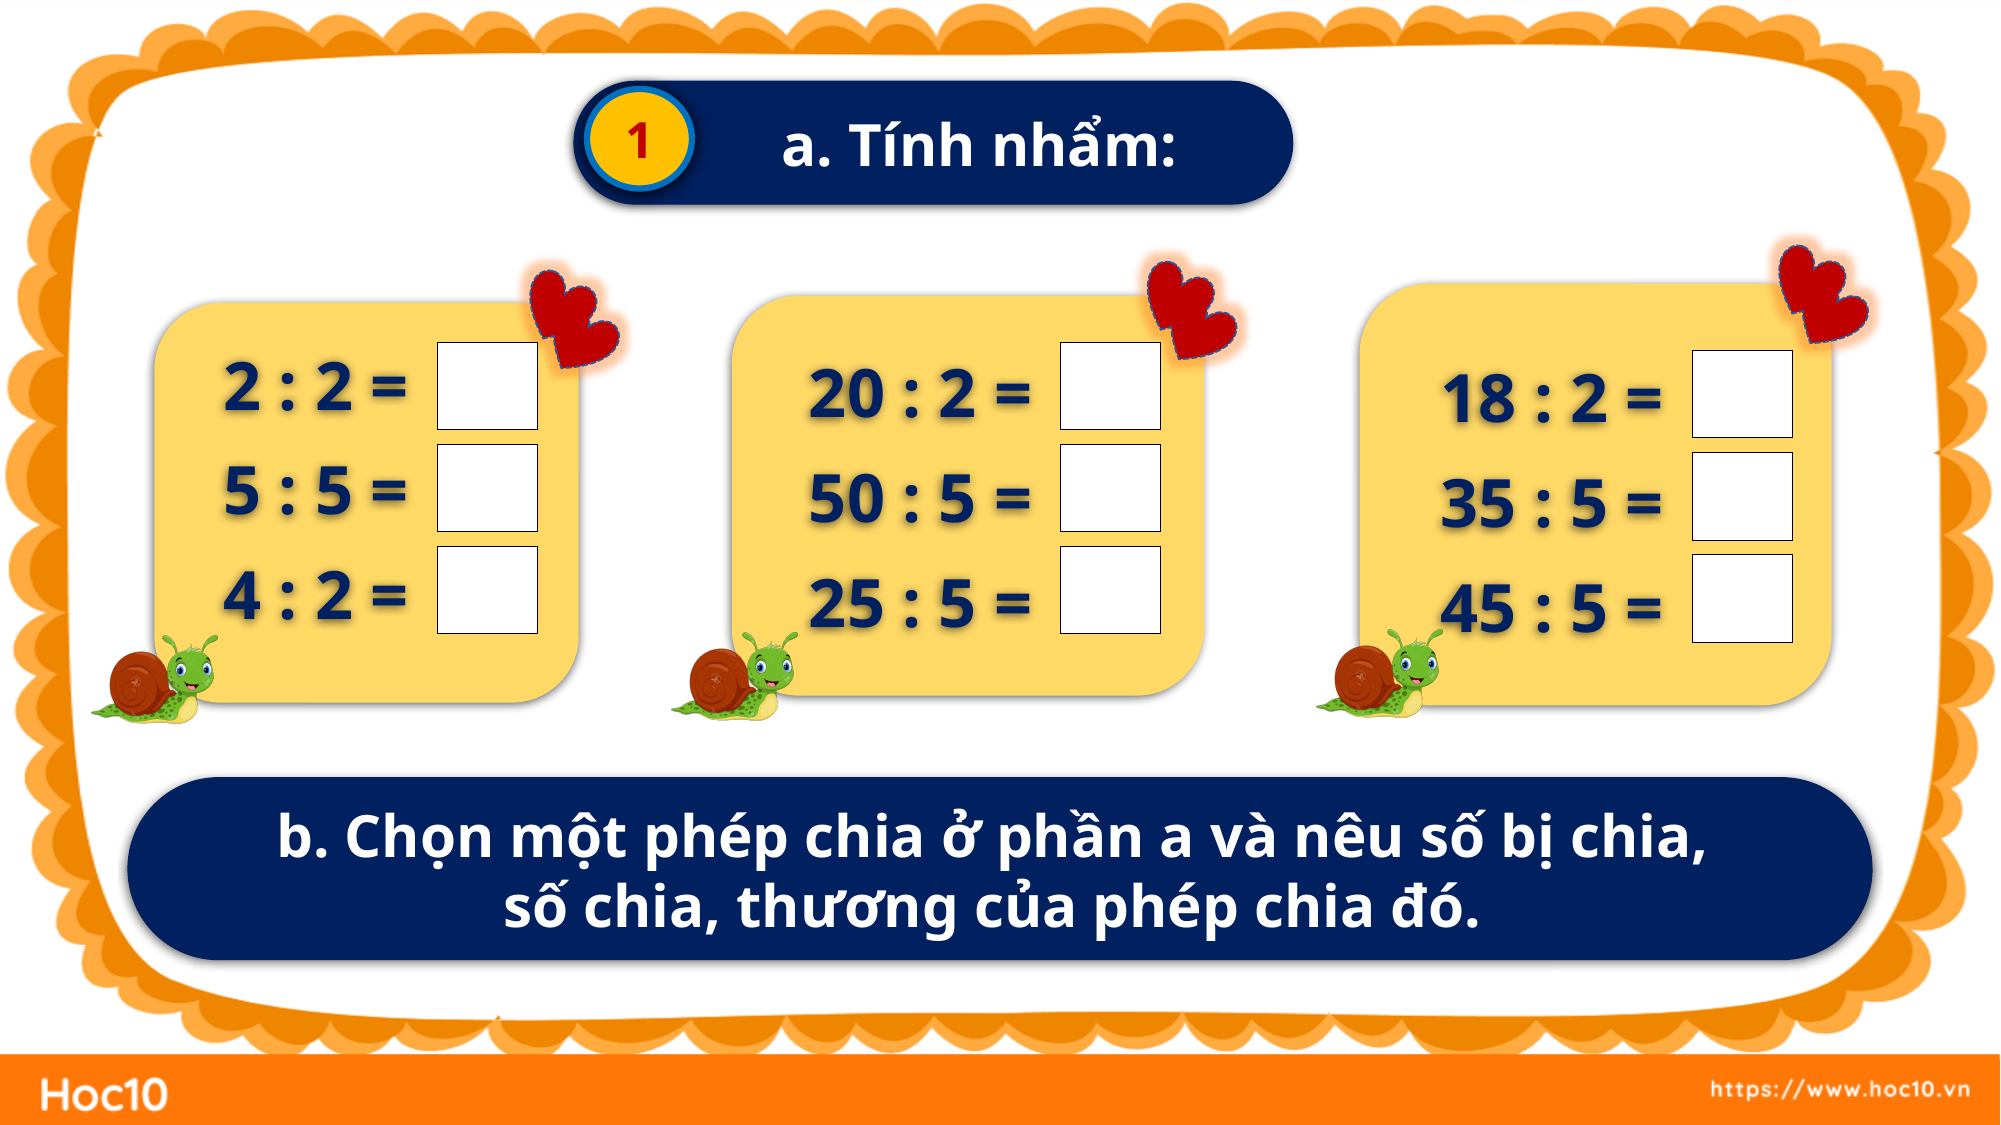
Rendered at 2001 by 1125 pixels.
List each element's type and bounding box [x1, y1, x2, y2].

text_box [1316, 258, 1870, 718]
picture [0, 0, 2001, 1125]
text_box [671, 274, 1239, 721]
text_box [91, 283, 792, 724]
text_box [573, 80, 1294, 205]
